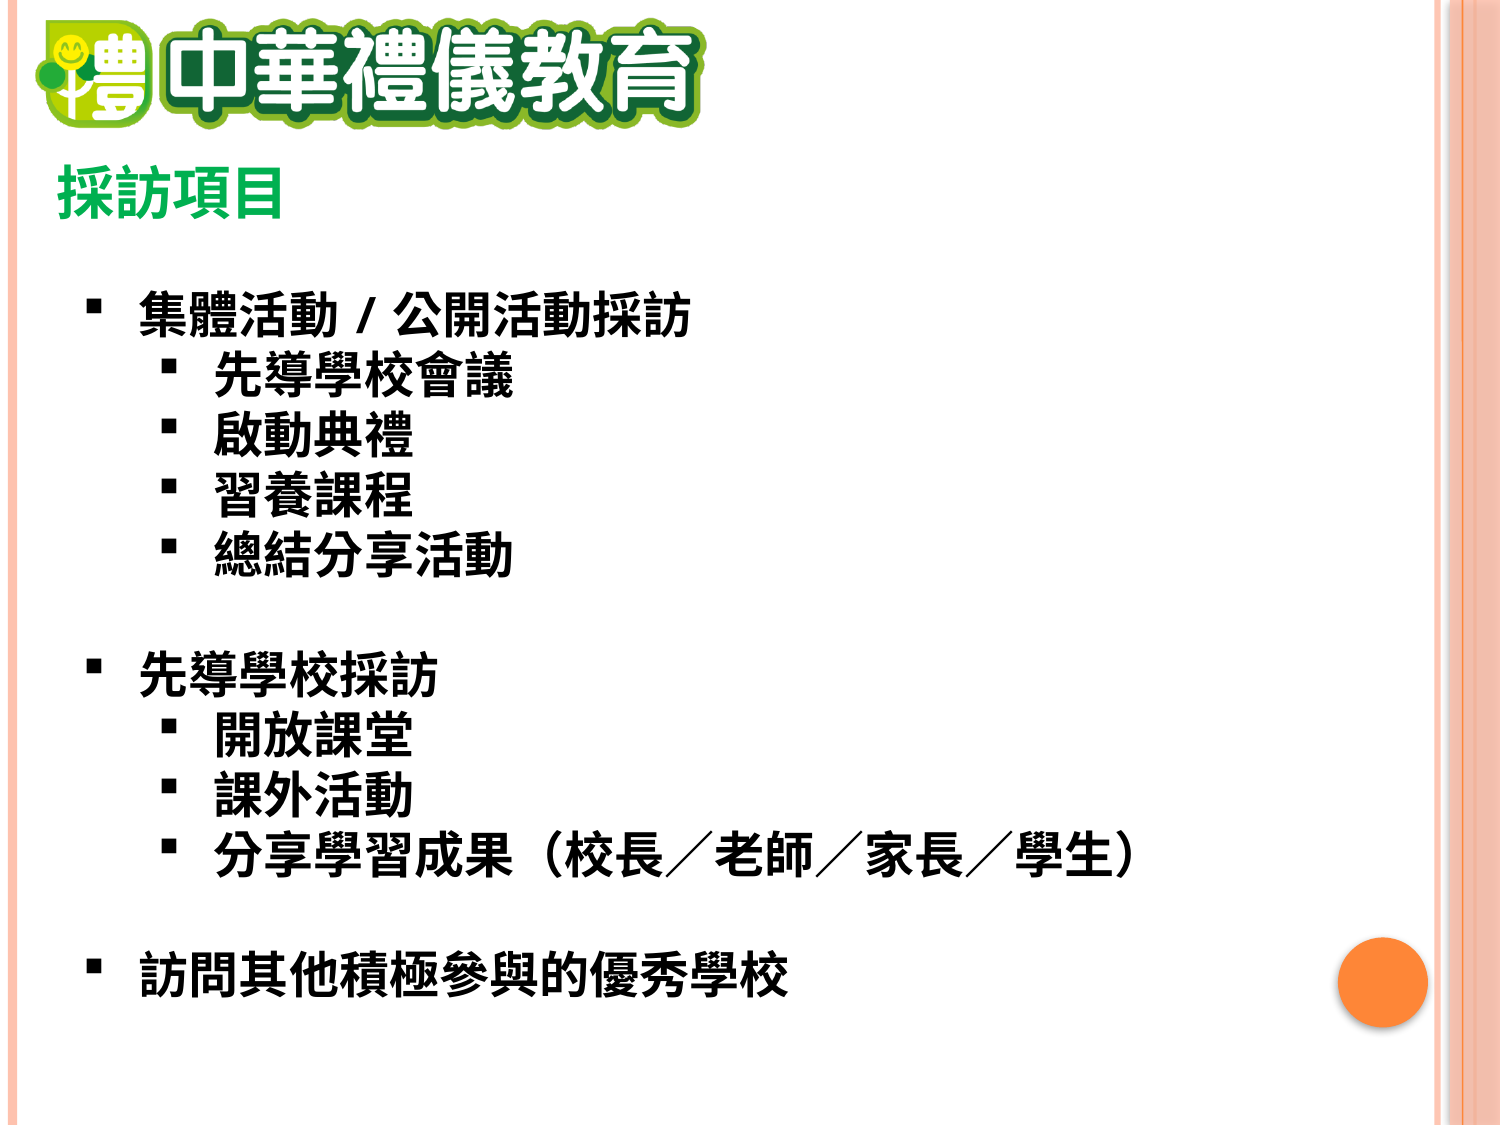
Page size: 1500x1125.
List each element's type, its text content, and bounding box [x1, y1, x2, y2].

text_box 採訪項目 [41, 149, 1412, 234]
picture [28, 9, 738, 138]
text_box 集體活動/公開活動採訪 先導學校會議 啟動典禮 習養課程 總結分享活動 先導學校採訪 開放課堂 課外活動 分享學習成果（校長／老師／家長／學生） 訪問其他積極參與的優秀學校 [67, 275, 1297, 1125]
